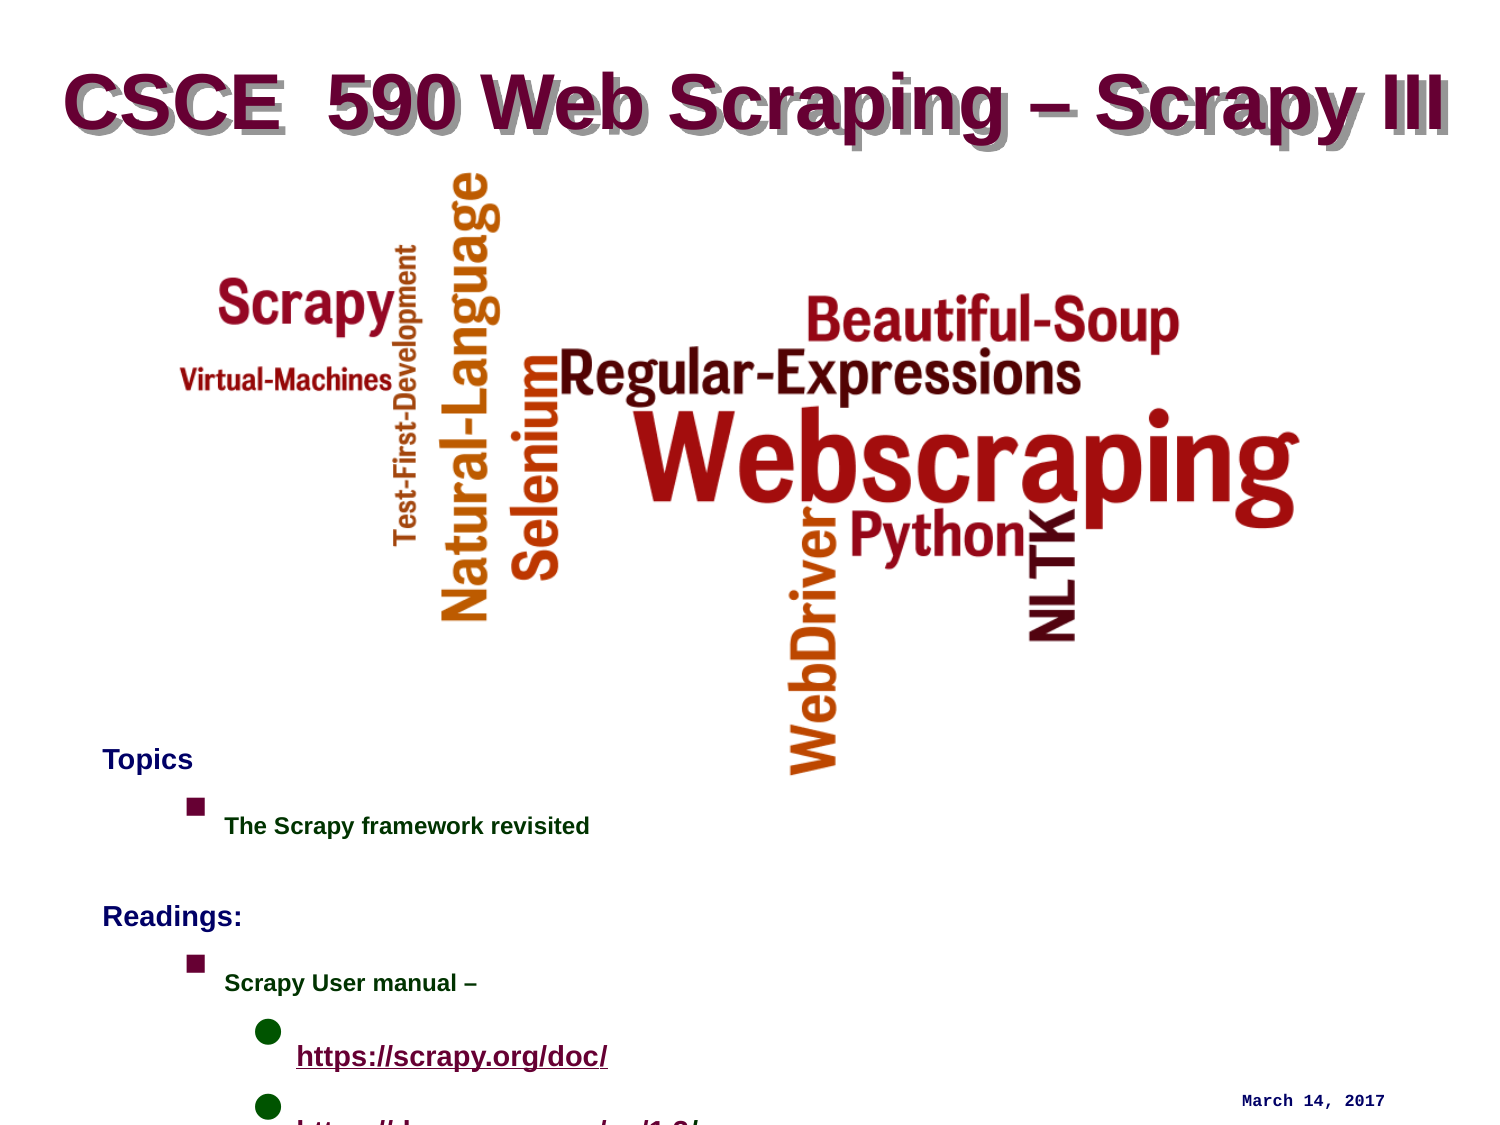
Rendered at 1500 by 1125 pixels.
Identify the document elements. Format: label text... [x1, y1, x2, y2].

text_box March 14, 2017 [1227, 1062, 1401, 1117]
title CSCE 590 Web Scraping – Scrapy III [62, 40, 1497, 169]
picture [154, 162, 1313, 810]
text_box Topics The Scrapy framework revisited Readings: Scrapy User manual – https://scrapy.org/doc/ https://doc.scrapy.org/en/1.3/ [87, 699, 1138, 1013]
